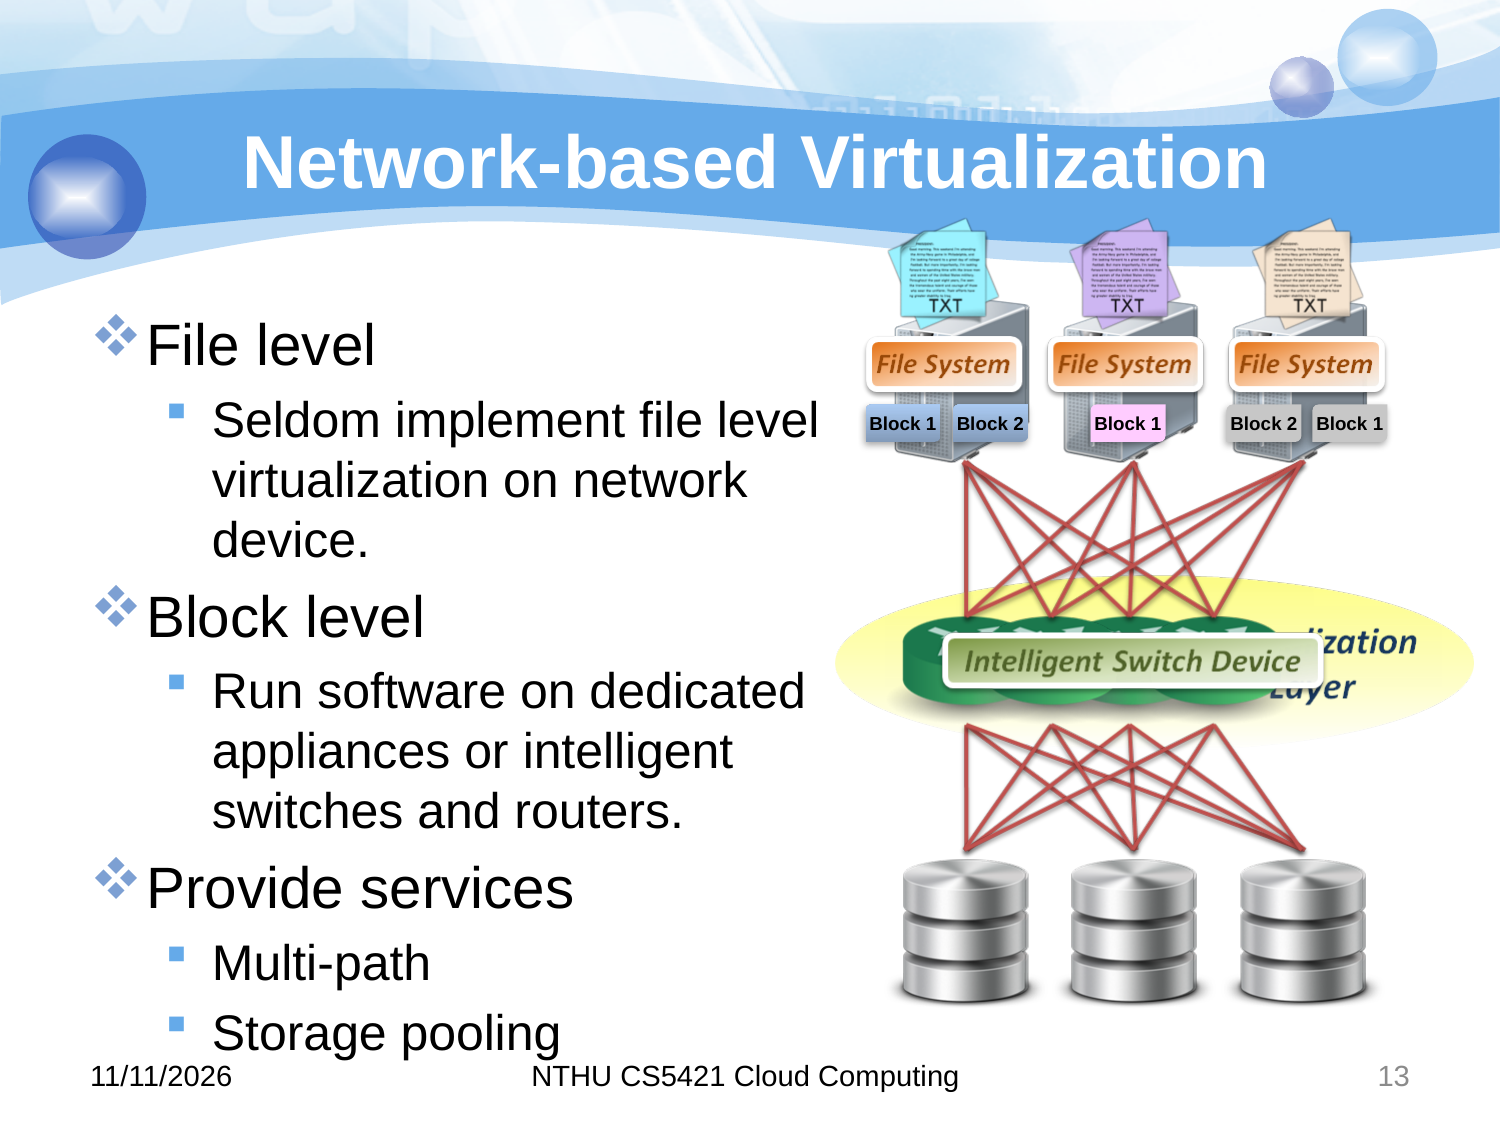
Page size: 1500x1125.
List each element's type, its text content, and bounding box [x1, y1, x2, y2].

footer NTHU CS5421 Cloud Computing [512, 1050, 988, 1103]
picture [0, 0, 1500, 112]
list File level Seldom implement file level virtualization on network device. Block level Run software on dedicated appliances or intelligent switches and routers. Provide services Multi-path Storage pooling [75, 299, 850, 1075]
title Network-based Virtualization [150, 112, 1363, 205]
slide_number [75, 1050, 425, 1103]
picture [834, 211, 1476, 1015]
slide_number 13 [1074, 1050, 1425, 1103]
